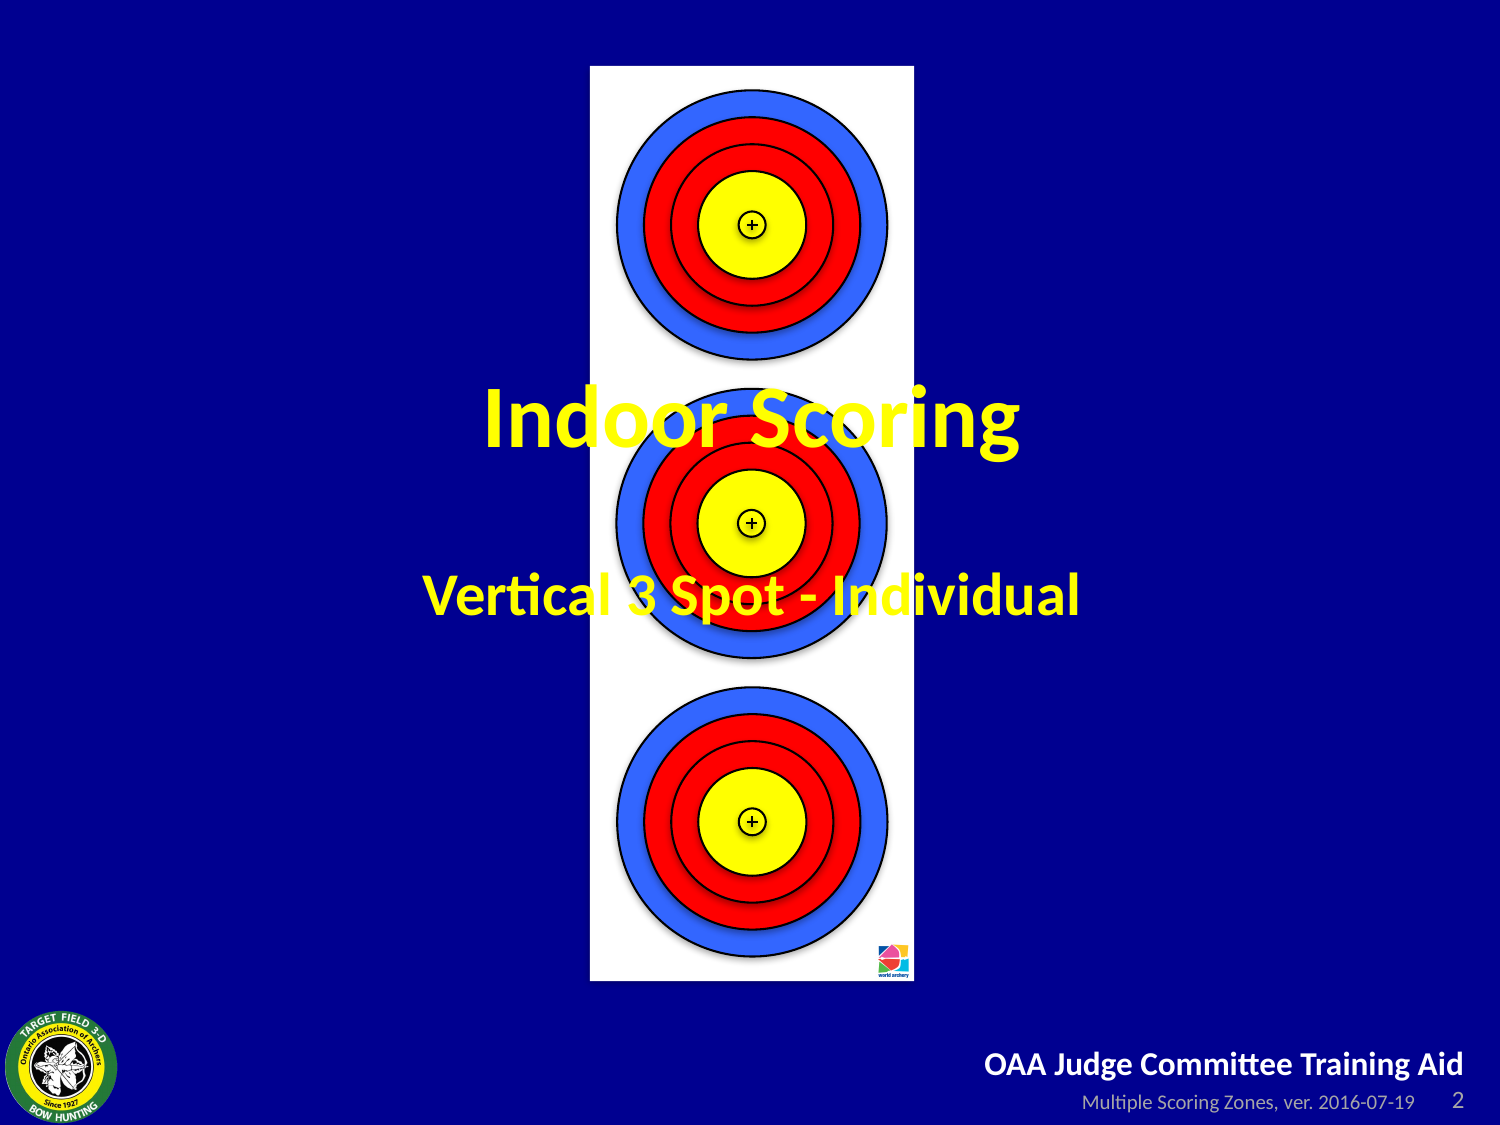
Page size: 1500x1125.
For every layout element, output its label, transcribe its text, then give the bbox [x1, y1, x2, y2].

text_box Indoor Scoring Vertical 3 Spot - Individual [114, 349, 584, 636]
slide_number OAA Judge Committee Training Aid [653, 1031, 1480, 1092]
slide_number 1 [1129, 1092, 1480, 1125]
picture [4, 1010, 118, 1124]
text_box Indoor Scoring Vertical 3 Spot - Individual [919, 349, 1390, 636]
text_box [589, 65, 915, 982]
footer Multiple Scoring Zones, ver. 2016-07-19 [955, 1092, 1129, 1125]
